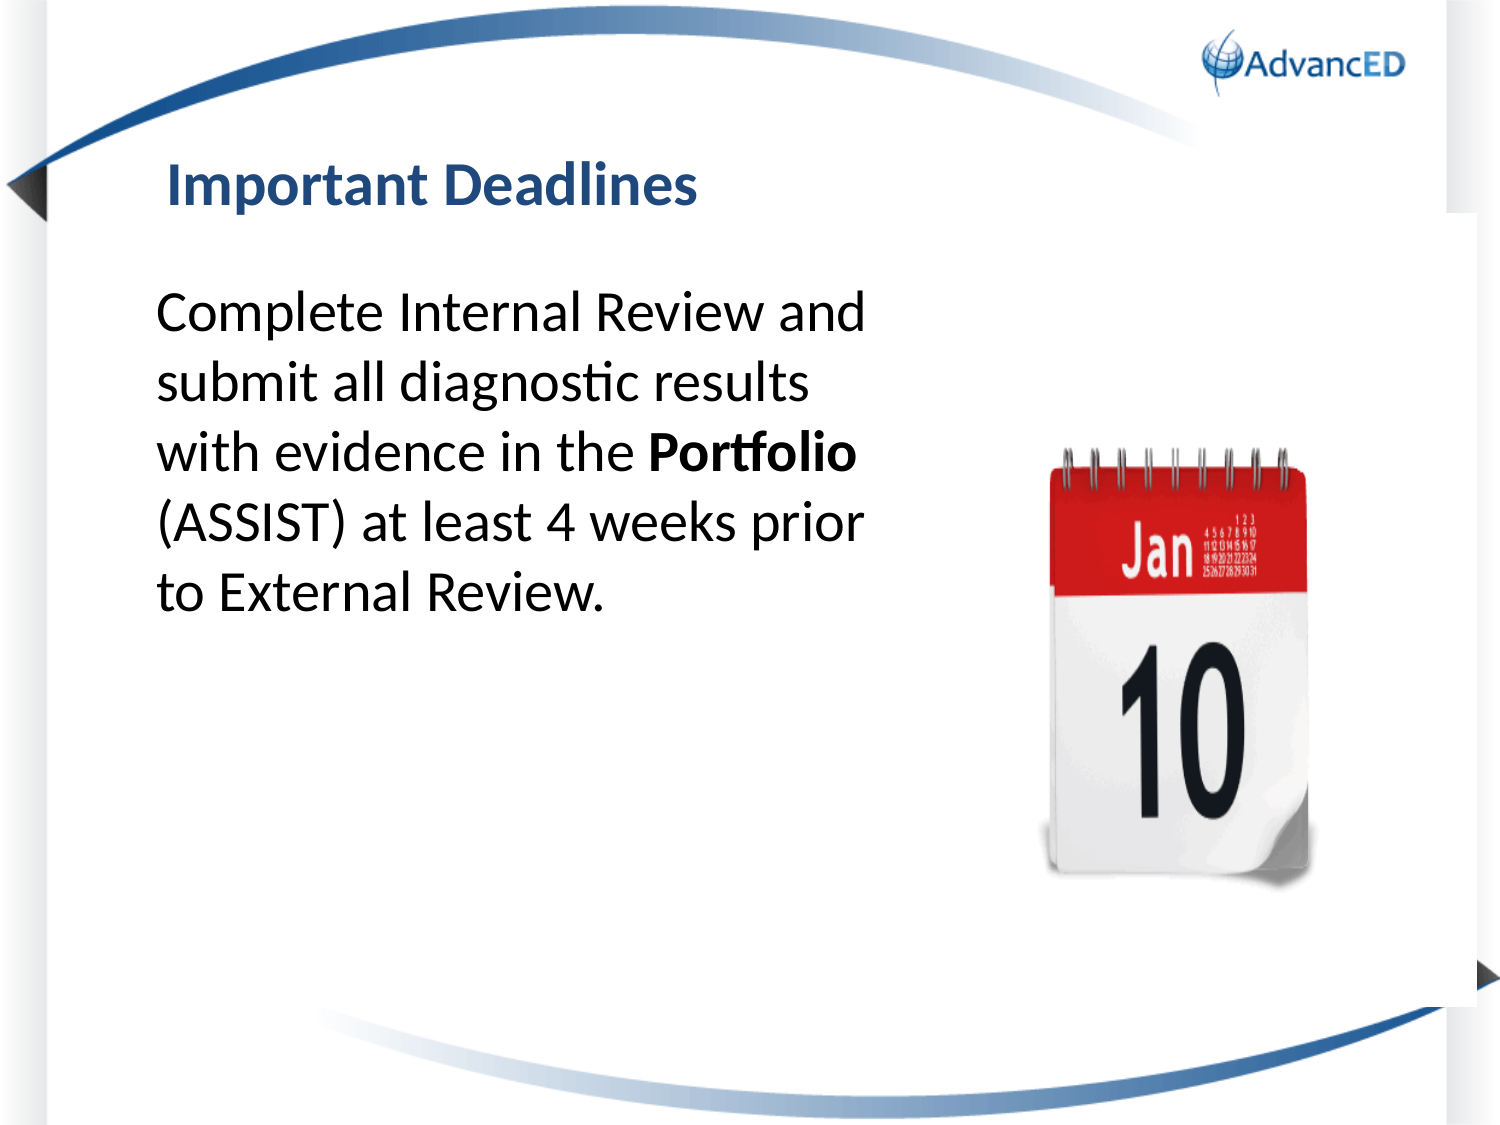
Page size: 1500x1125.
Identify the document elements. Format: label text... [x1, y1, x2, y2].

list Complete Internal Review and submit all diagnostic results with evidence in the Portfolio (ASSIST) at least 4 weeks prior to External Review. [141, 266, 869, 740]
title Important Deadlines [150, 100, 1367, 261]
picture [0, 0, 1500, 1125]
